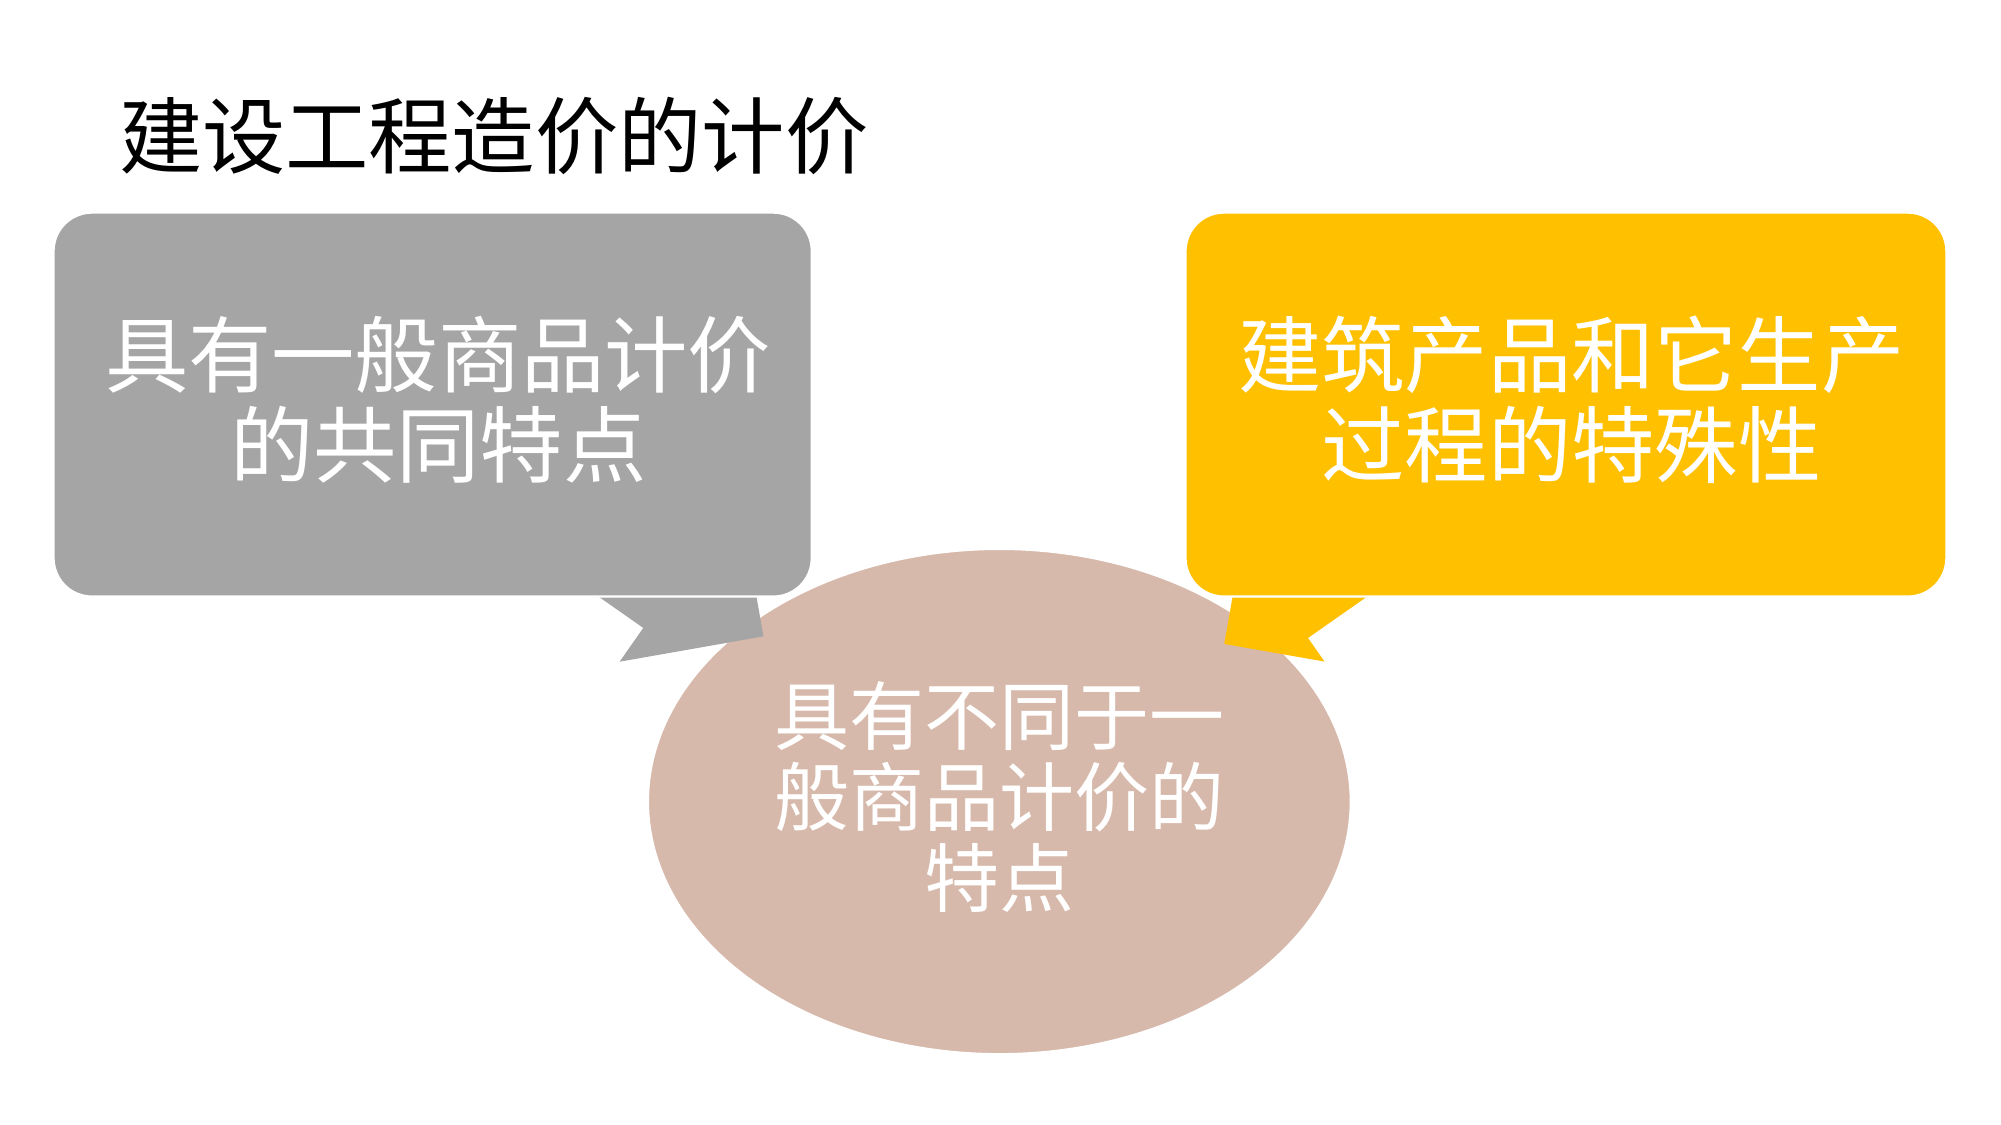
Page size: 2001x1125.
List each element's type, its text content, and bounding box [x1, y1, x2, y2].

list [137, 212, 1863, 1055]
title 建设工程造价的计价 [104, 0, 1830, 218]
